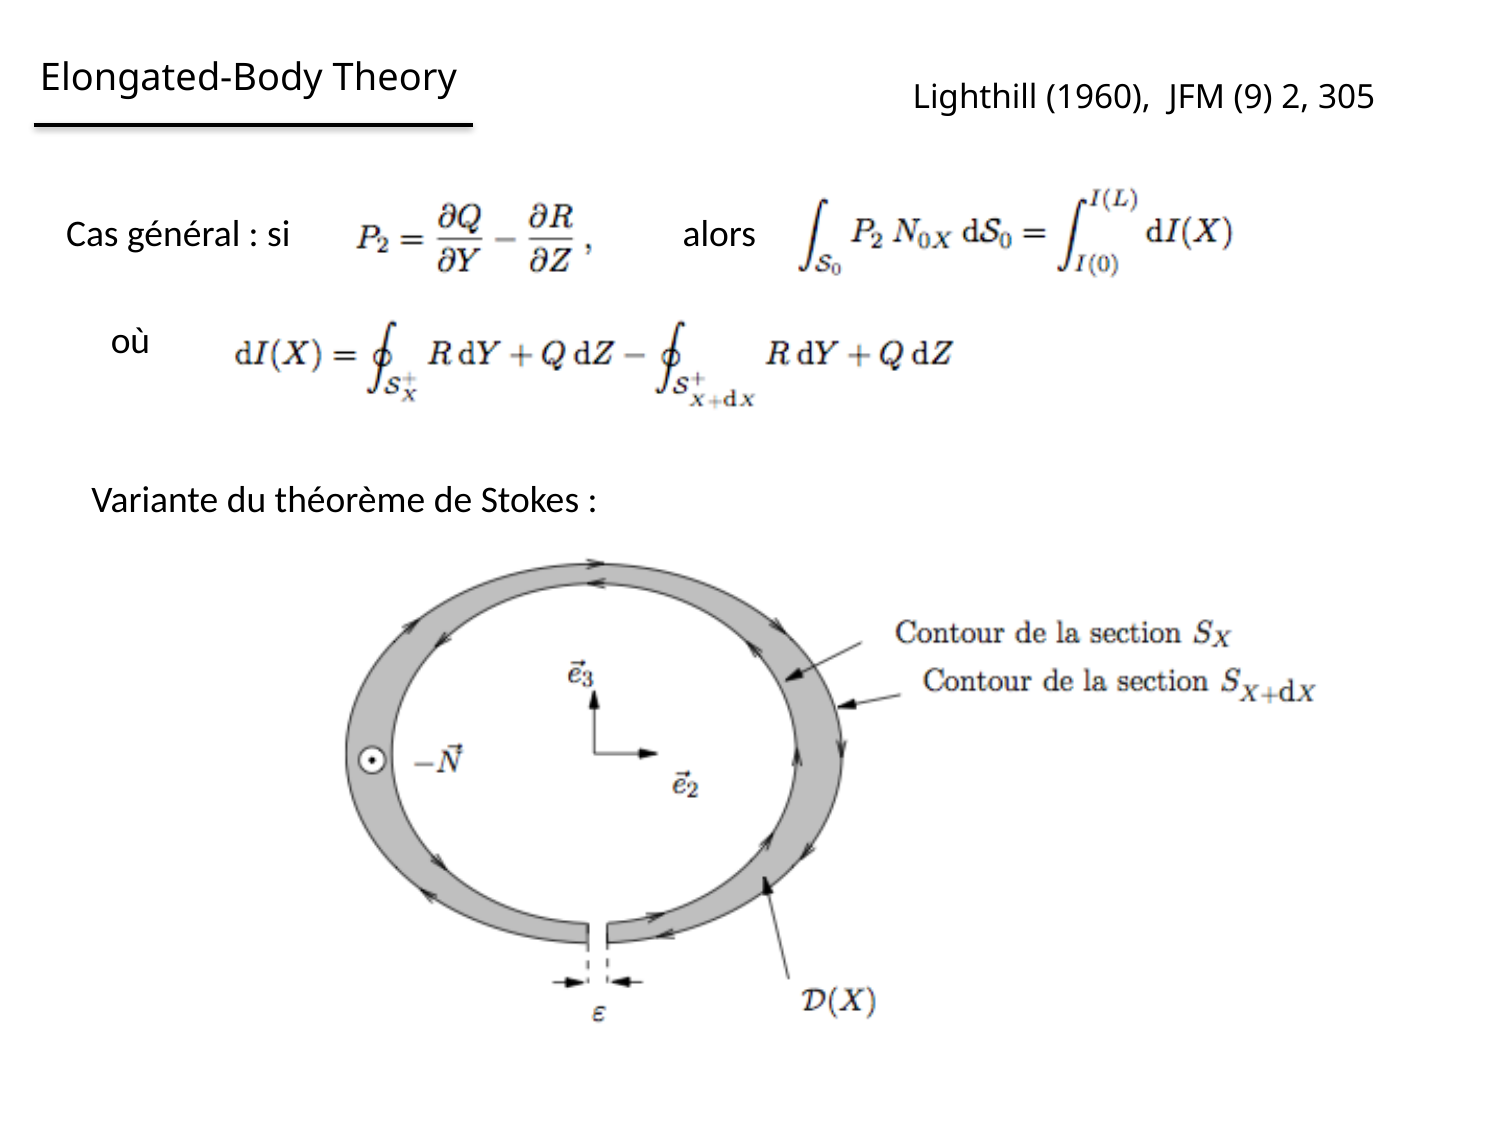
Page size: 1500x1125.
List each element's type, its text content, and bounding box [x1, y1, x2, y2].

picture [772, 179, 1248, 295]
text_box alors [667, 201, 767, 262]
picture [207, 308, 983, 416]
text_box Variante du théorème de Stokes : [76, 468, 622, 528]
text_box où [96, 308, 190, 369]
text_box Cas général : si [51, 201, 302, 262]
text_box Lighthill (1960), JFM (9) 2, 305 [897, 68, 1391, 123]
title Elongated-Body Theory [25, 26, 491, 125]
picture [204, 545, 1341, 1034]
picture [307, 189, 596, 295]
